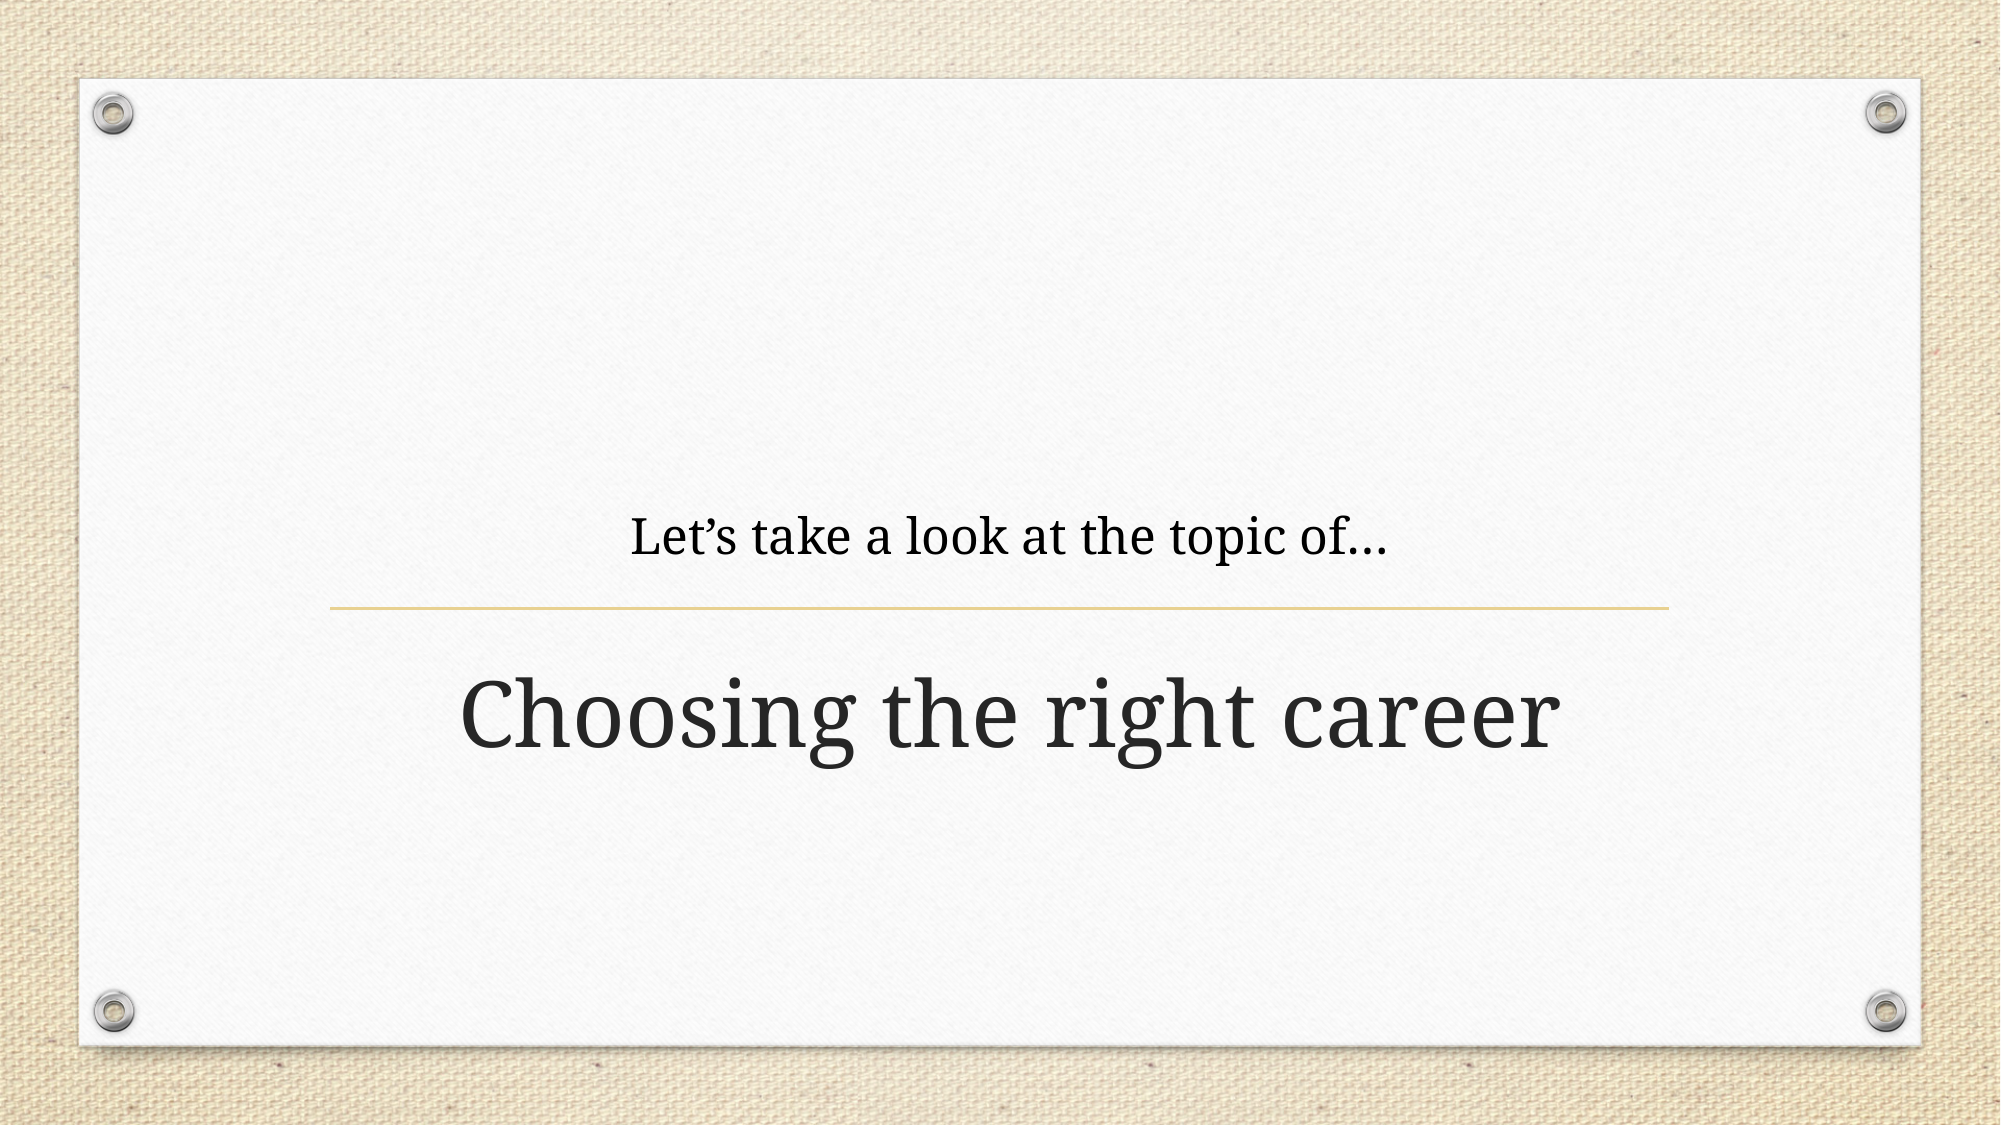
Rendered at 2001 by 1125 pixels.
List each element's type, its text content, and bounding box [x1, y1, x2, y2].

title Choosing the right career [341, 648, 1680, 827]
list Let’s take a look at the topic of… [341, 415, 1680, 572]
picture [0, 0, 2001, 1125]
